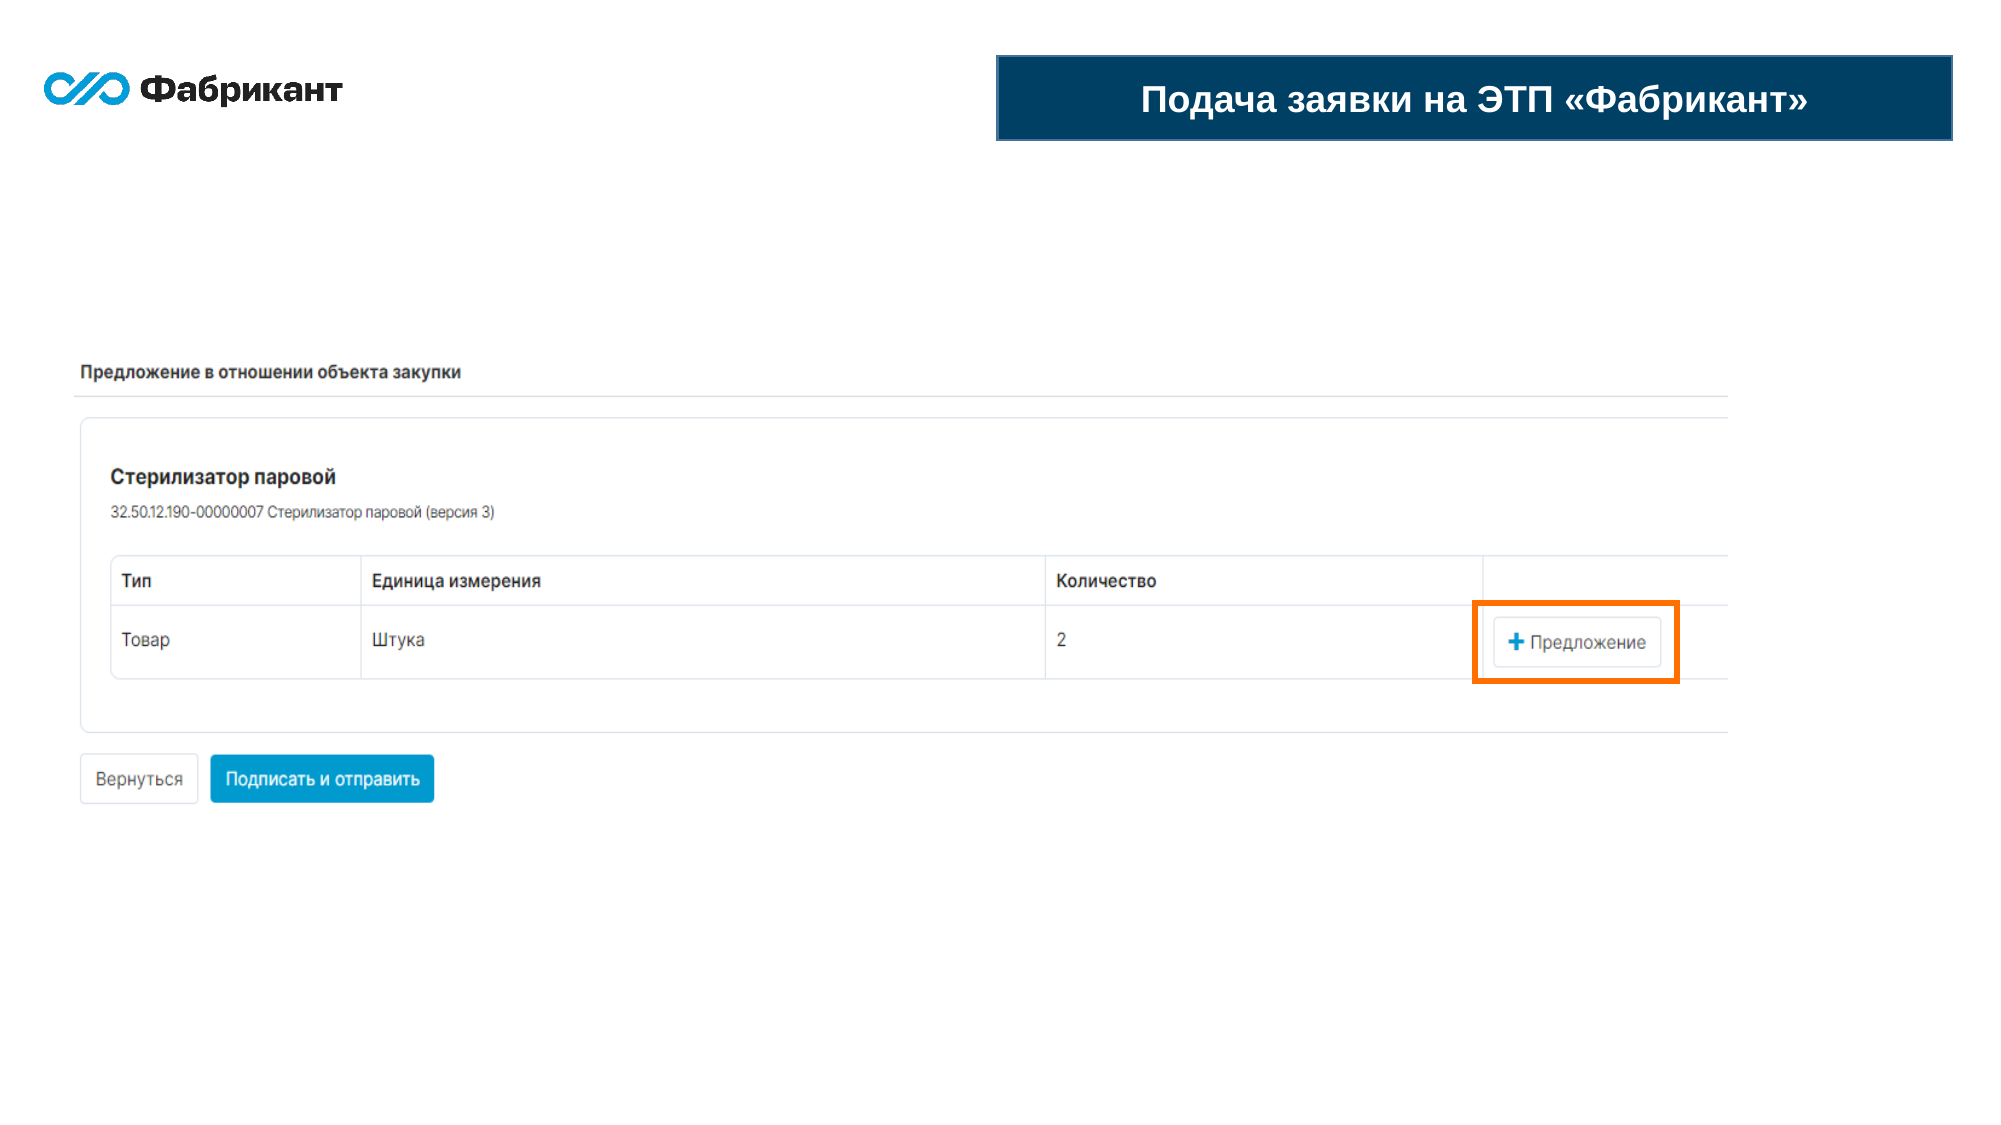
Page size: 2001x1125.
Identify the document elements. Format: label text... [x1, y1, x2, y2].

picture [74, 353, 1728, 815]
text_box Подача заявки на ЭТП «Фабрикант» [996, 55, 1953, 141]
picture [43, 70, 343, 109]
